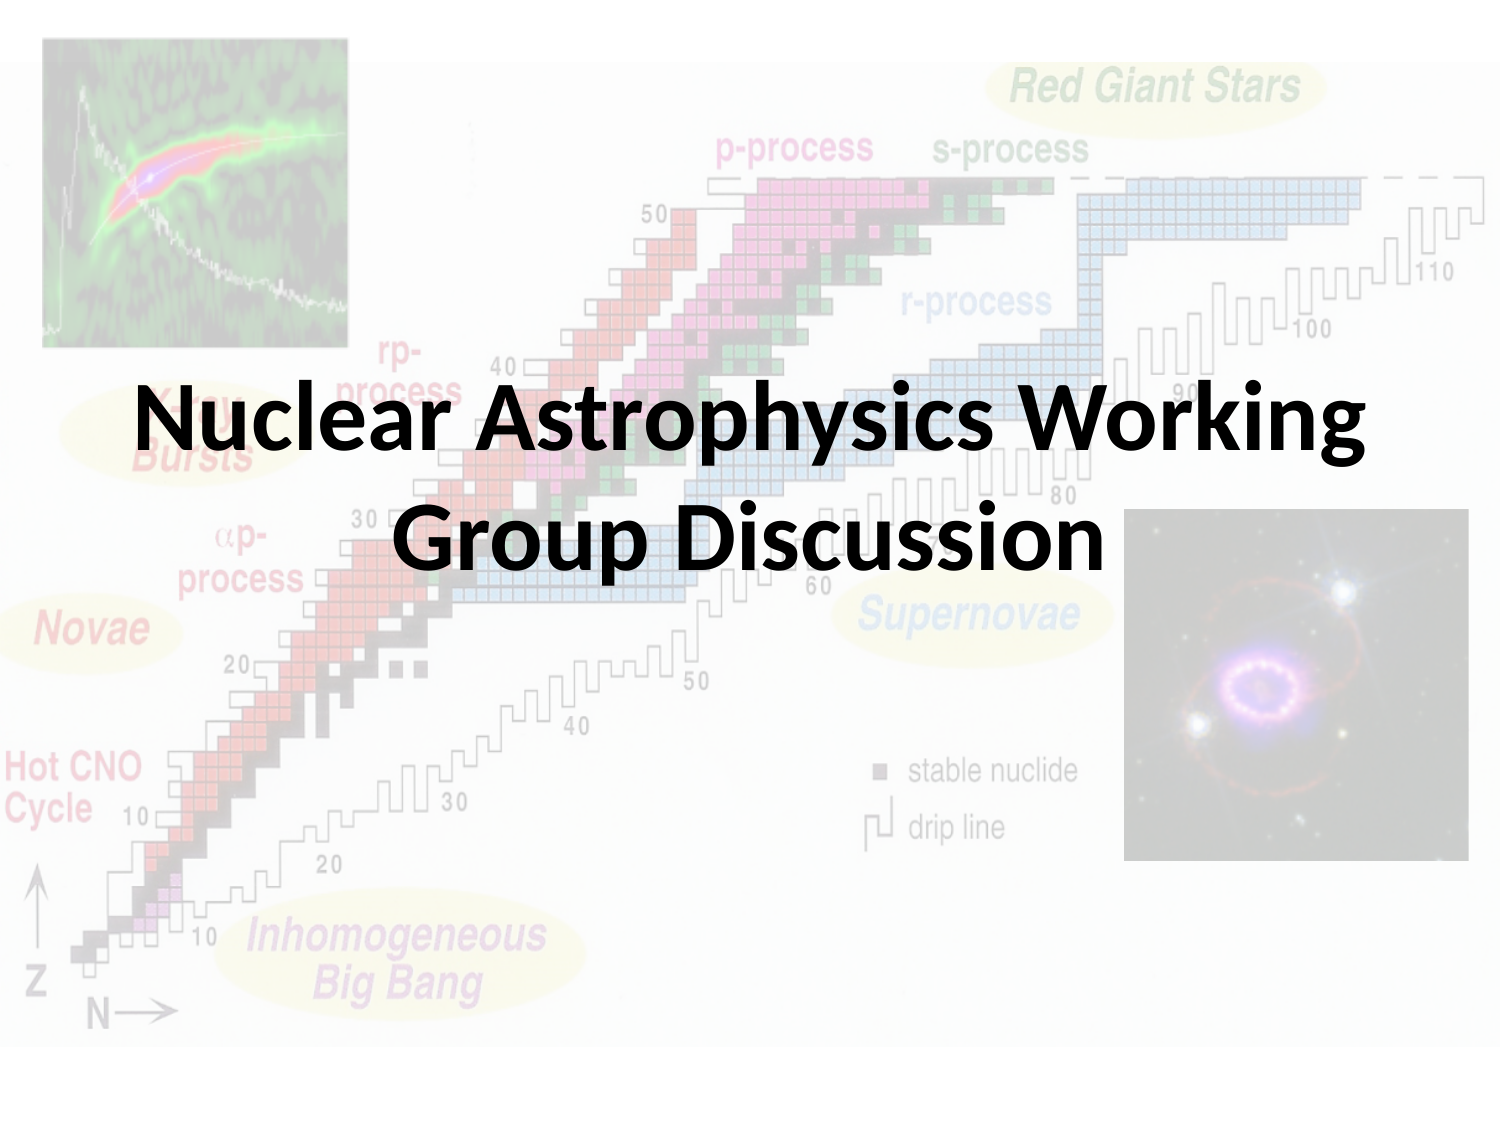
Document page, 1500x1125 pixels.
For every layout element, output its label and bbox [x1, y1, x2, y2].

text_box [0, 36, 1500, 1047]
